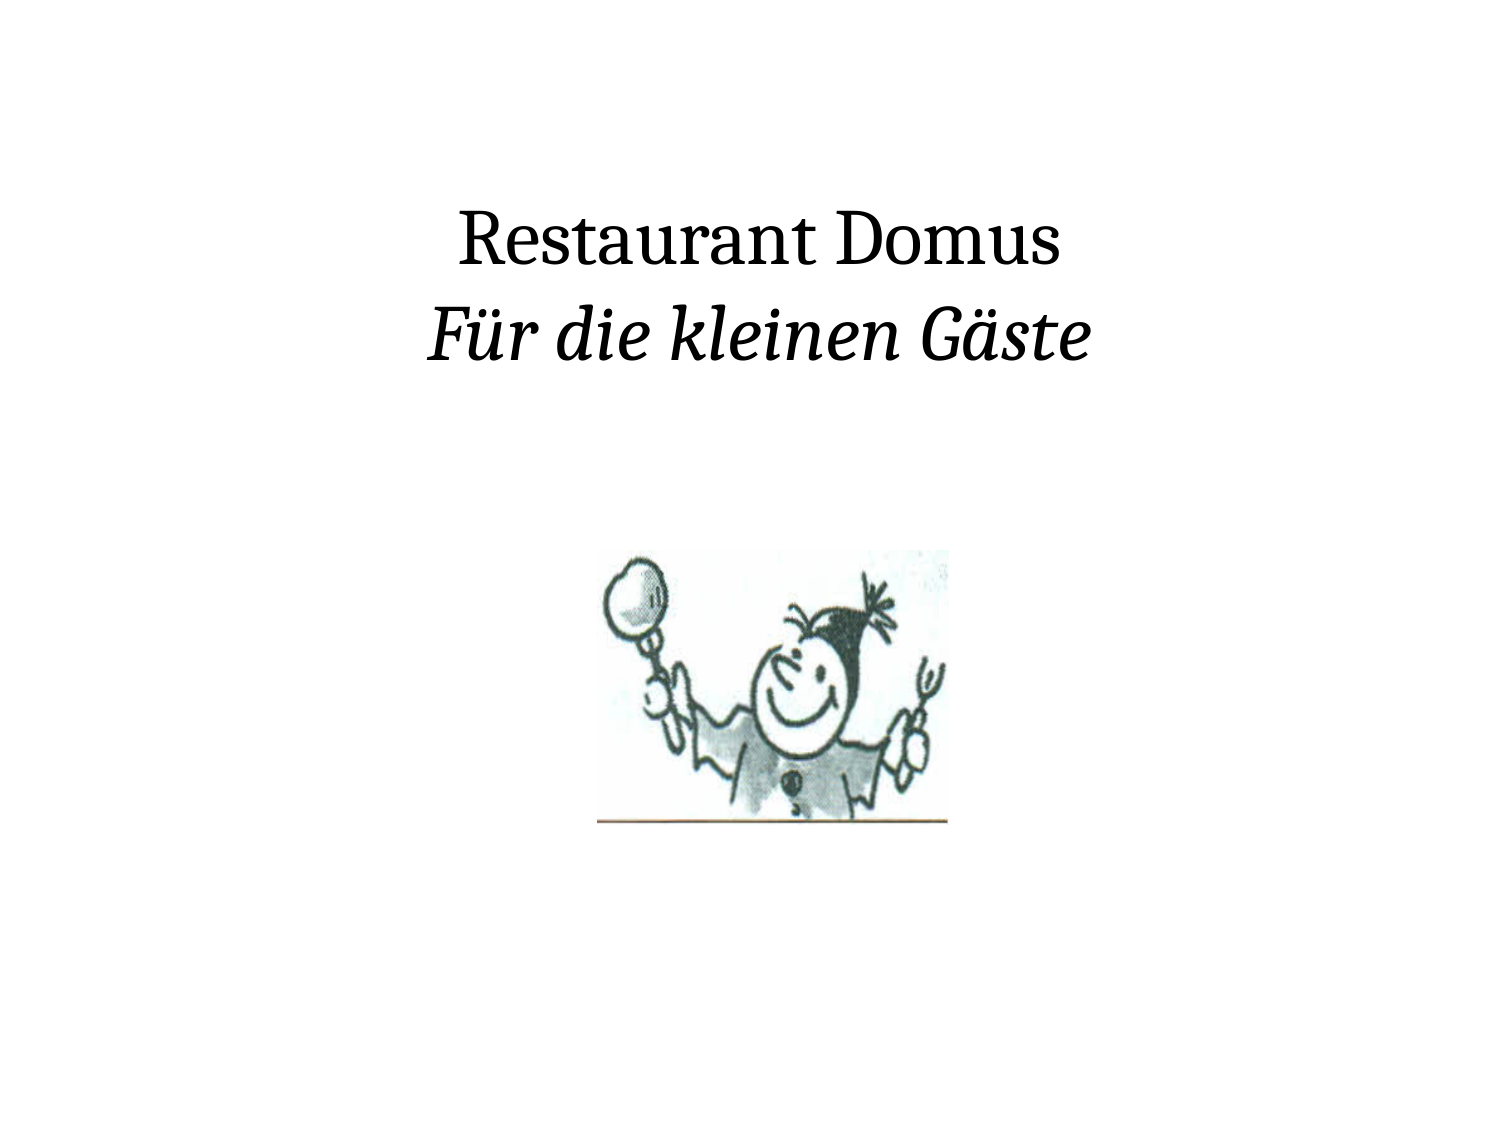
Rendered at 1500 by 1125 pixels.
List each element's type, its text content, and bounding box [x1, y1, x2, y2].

picture [597, 550, 950, 825]
title Restaurant Domus Für die kleinen Gäste [93, 175, 1444, 481]
